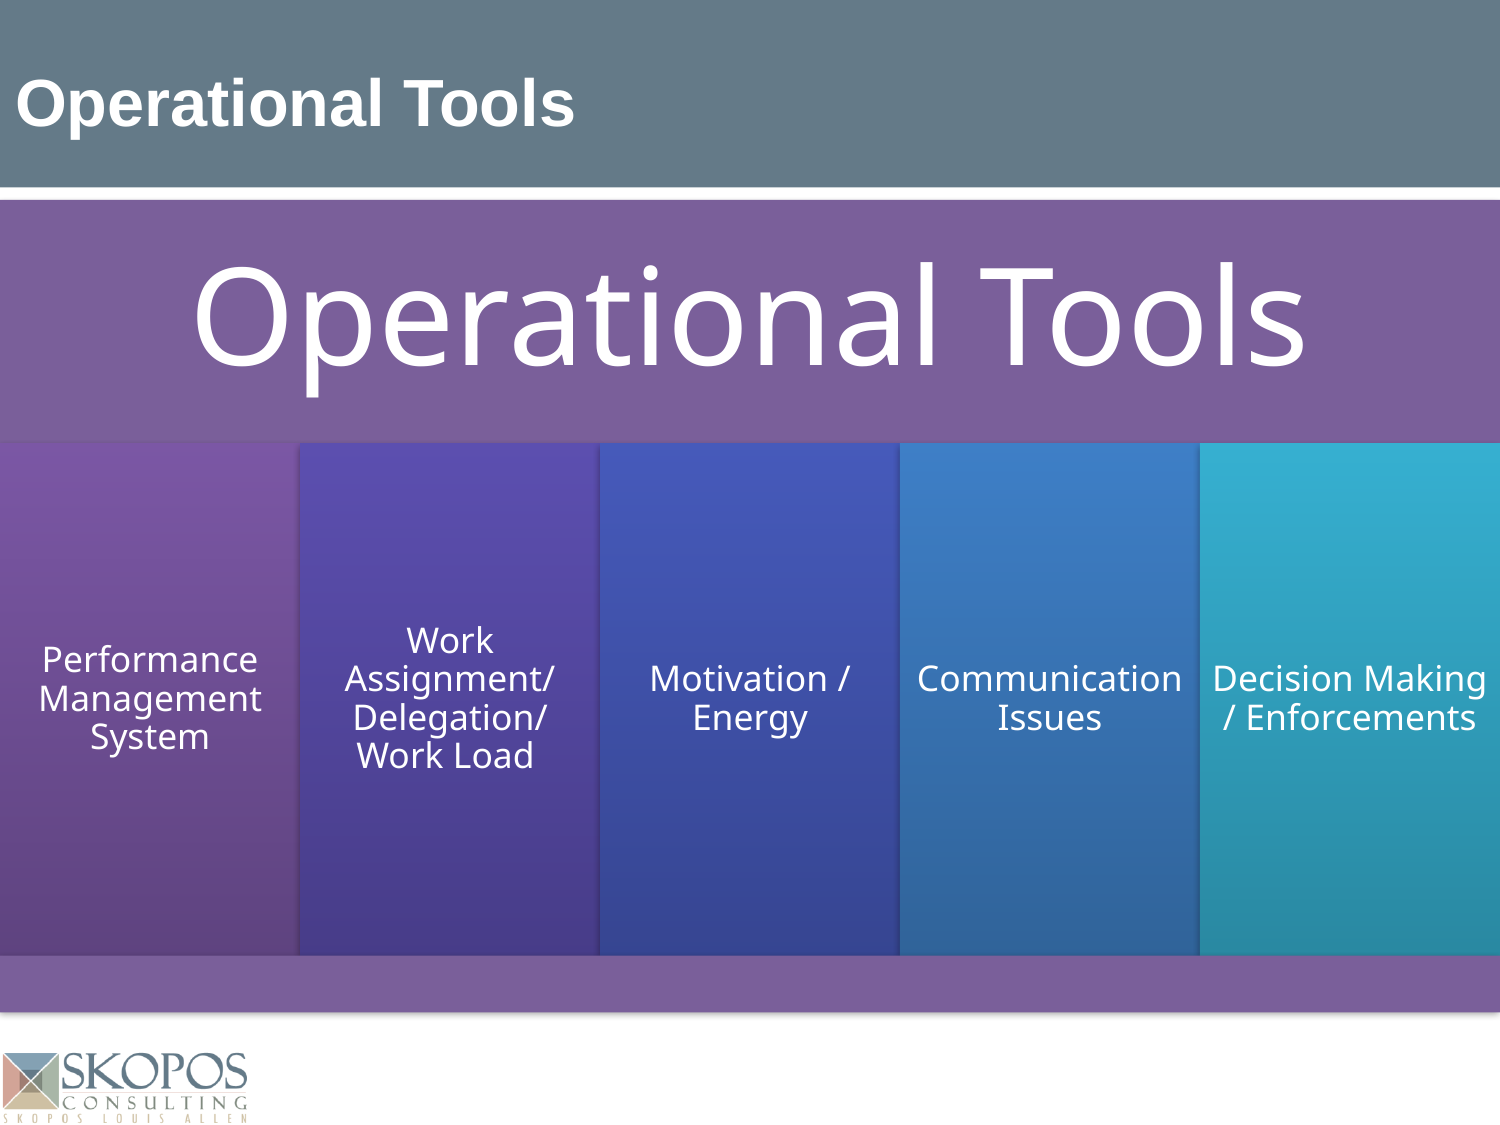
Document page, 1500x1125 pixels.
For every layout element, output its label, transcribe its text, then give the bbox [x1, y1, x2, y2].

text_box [0, 199, 1500, 1013]
picture [0, 1049, 250, 1125]
title Operational Tools [0, 12, 1351, 188]
